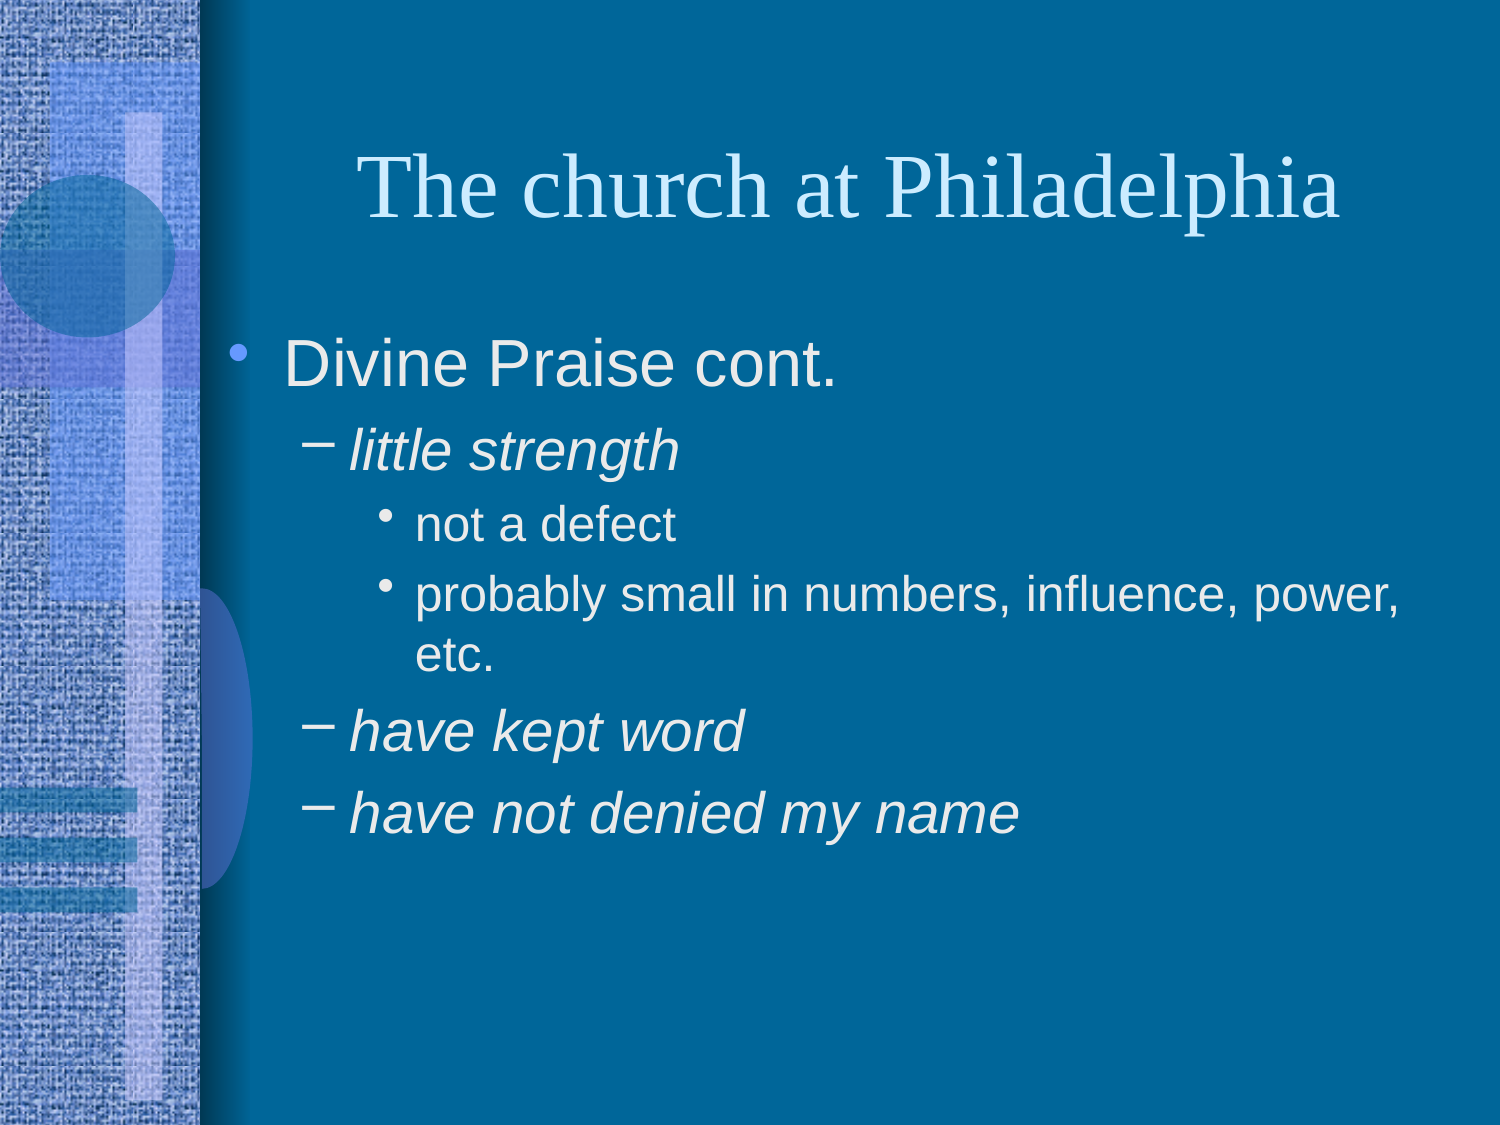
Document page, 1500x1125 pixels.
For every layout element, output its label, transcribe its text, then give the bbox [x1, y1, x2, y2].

title The church at Philadelphia [212, 87, 1488, 275]
picture [0, 0, 199, 249]
picture [0, 388, 200, 1125]
list Divine Praise cont. little strength not a defect probably small in numbers, influence, power, etc. have kept word have not denied my name [212, 312, 1488, 988]
